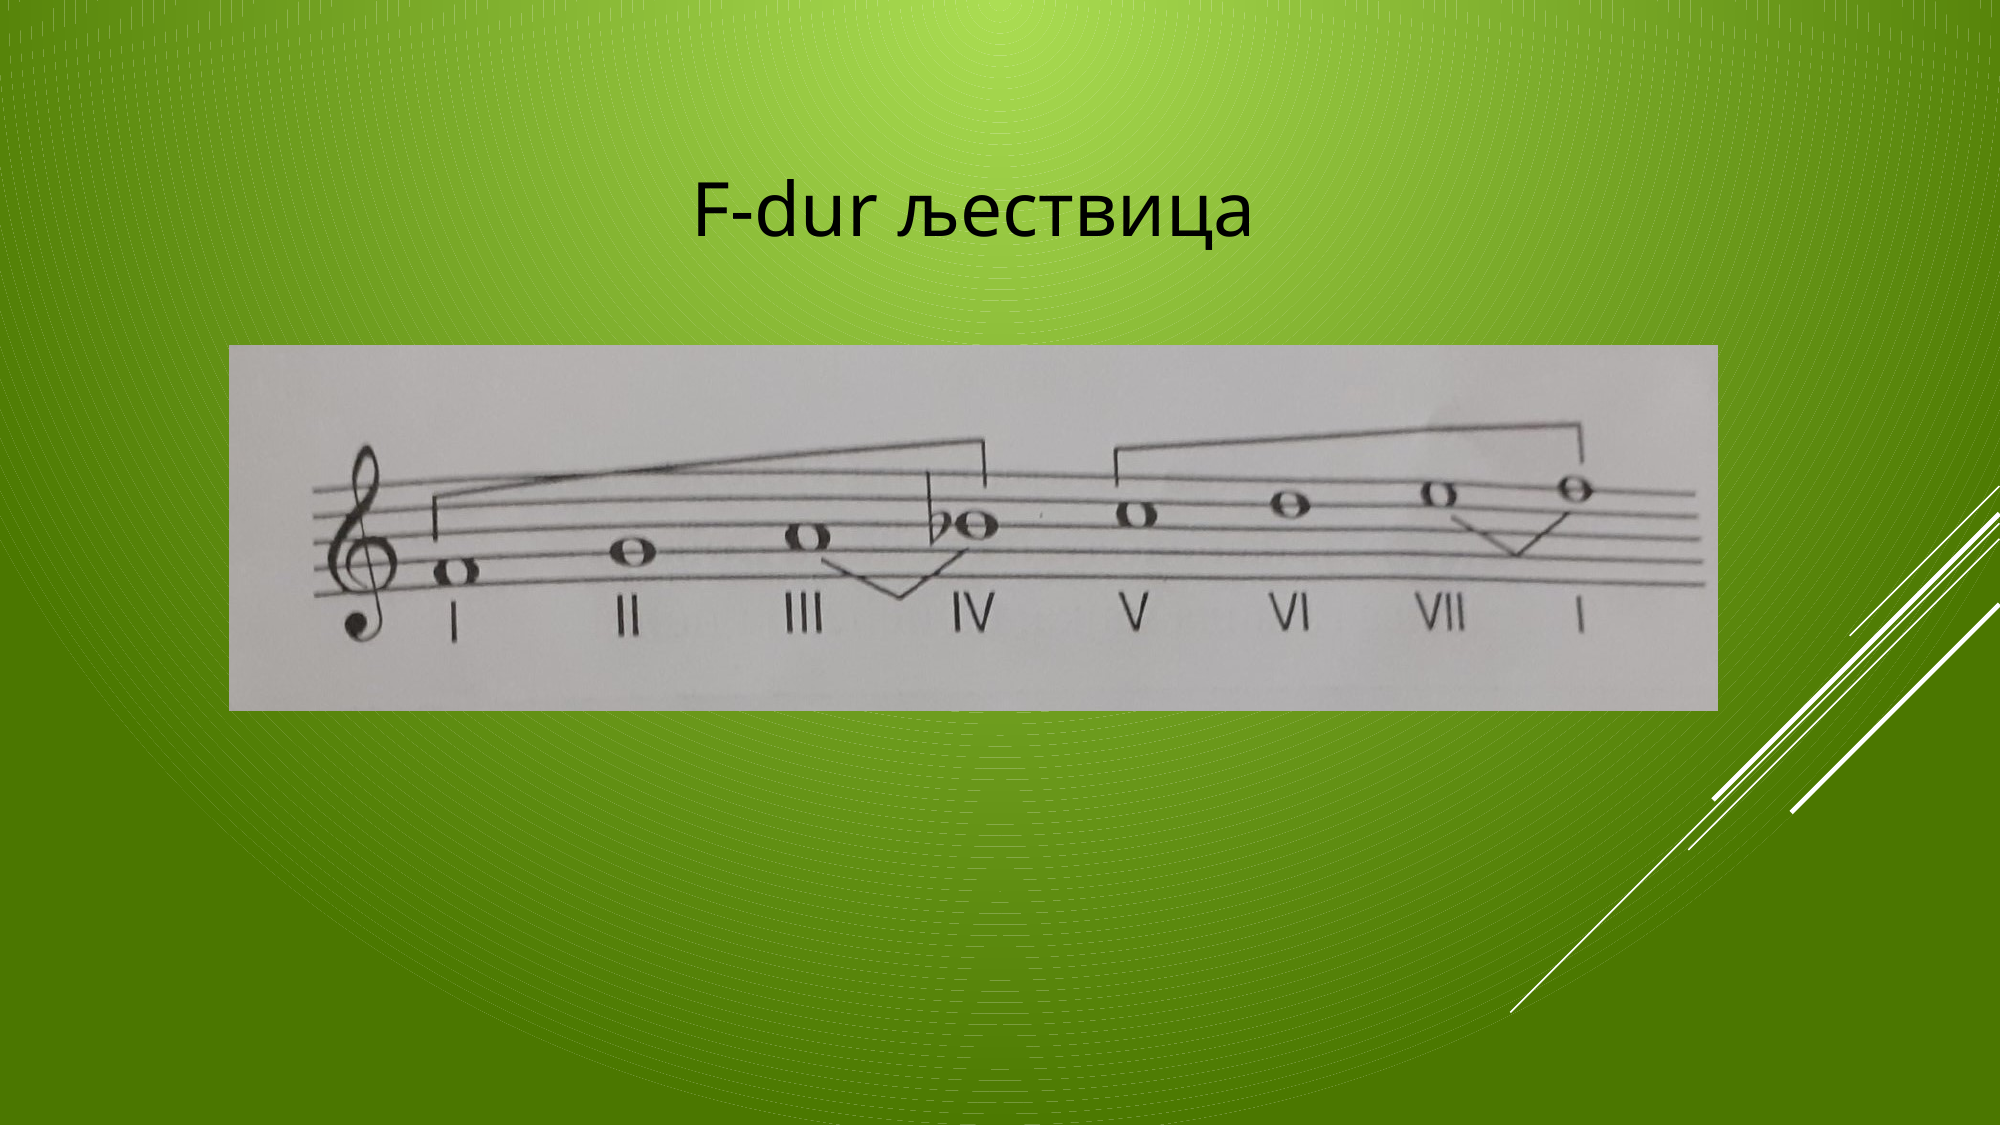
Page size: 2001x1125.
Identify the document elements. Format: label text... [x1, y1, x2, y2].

picture [228, 344, 1718, 712]
text_box F-dur љествица [676, 154, 1678, 260]
